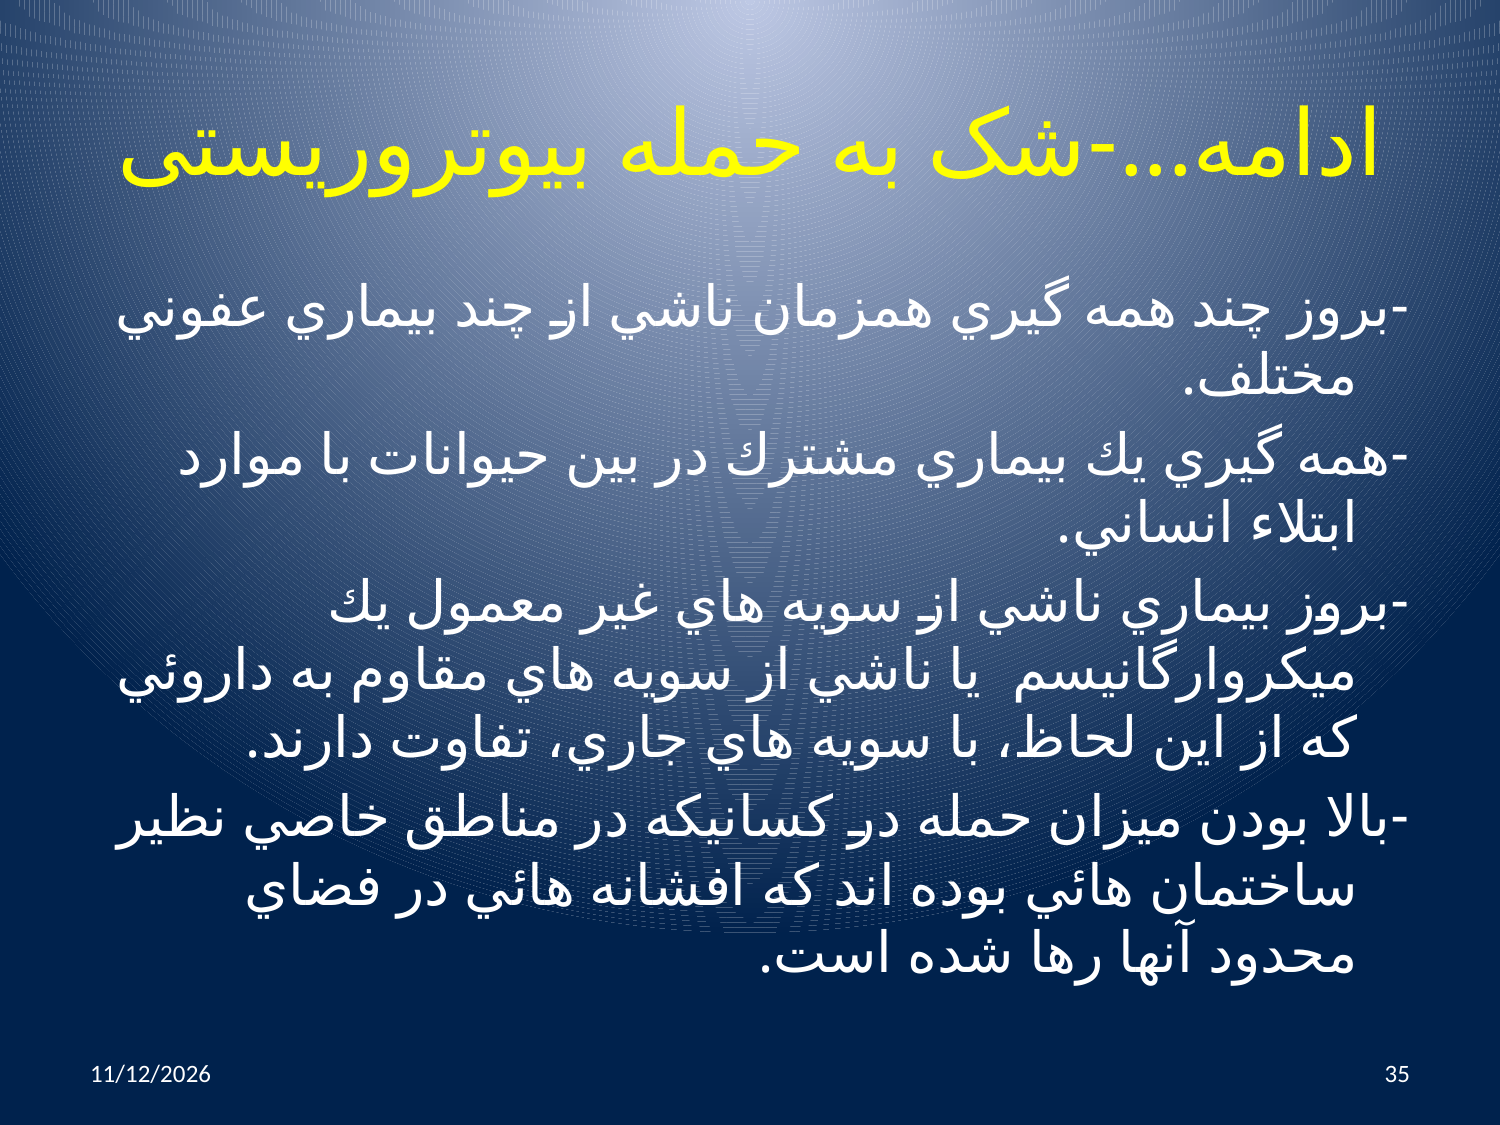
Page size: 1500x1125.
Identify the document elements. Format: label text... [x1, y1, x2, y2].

slide_number 35 [1074, 1042, 1425, 1103]
list -بروز چند همه گيري همزمان ناشي از چند بيماري عفوني مختلف. -همه گيري يك بيماري مشترك در بين حيوانات با موارد ابتلاء انساني. -بروز بيماري ناشي از سويه هاي غير معمول يك ميكروارگانيسم يا ناشي از سويه هاي مقاوم به داروئي كه از اين لحاظ، با سويه هاي جاري، تفاوت دارند. -بالا بودن ميزان حمله در كسانيكه در مناطق خاصي نظير ساختمان هائي بوده اند كه افشانه هائي در فضاي محدود آنها رها شده است. [75, 262, 1425, 1005]
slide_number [75, 1042, 425, 1103]
title ادامه...-شک به حمله بیوتروریستی [75, 45, 1425, 233]
